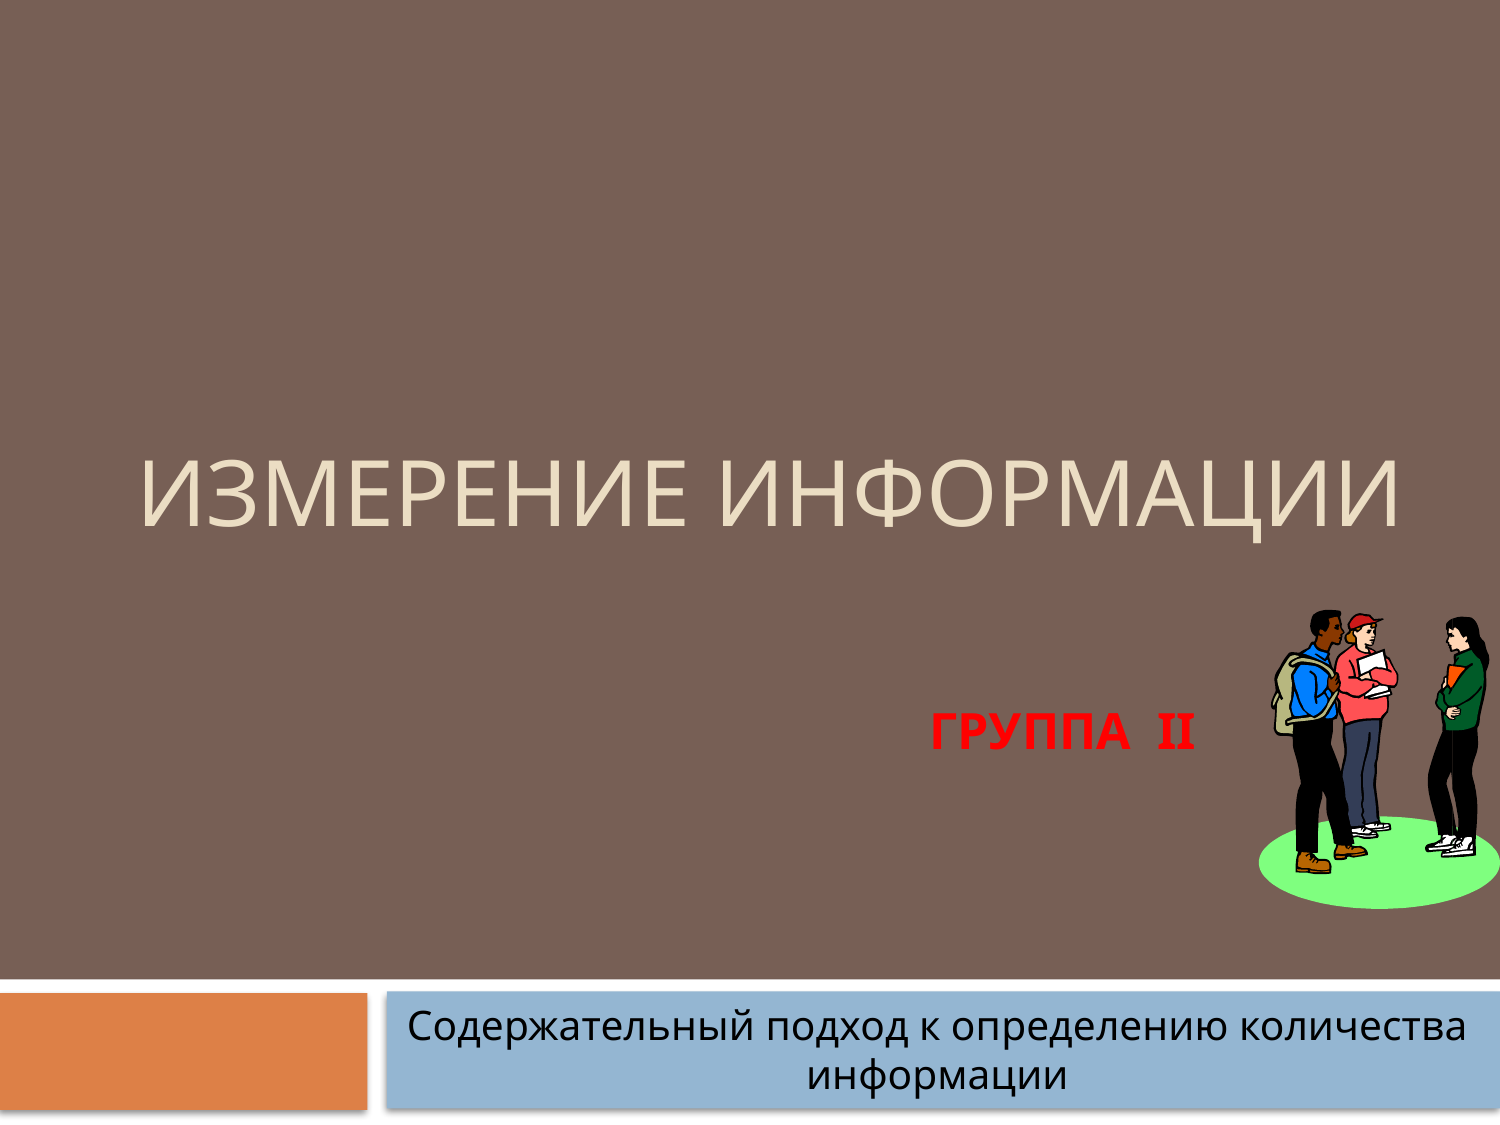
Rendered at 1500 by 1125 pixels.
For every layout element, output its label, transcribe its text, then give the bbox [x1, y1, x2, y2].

picture [1258, 609, 1500, 910]
text_box ГРУППА II [891, 692, 1224, 880]
subtitle Содержательный подход к определению количества информации [387, 992, 1488, 1105]
title Измерение информации [76, 314, 1465, 553]
